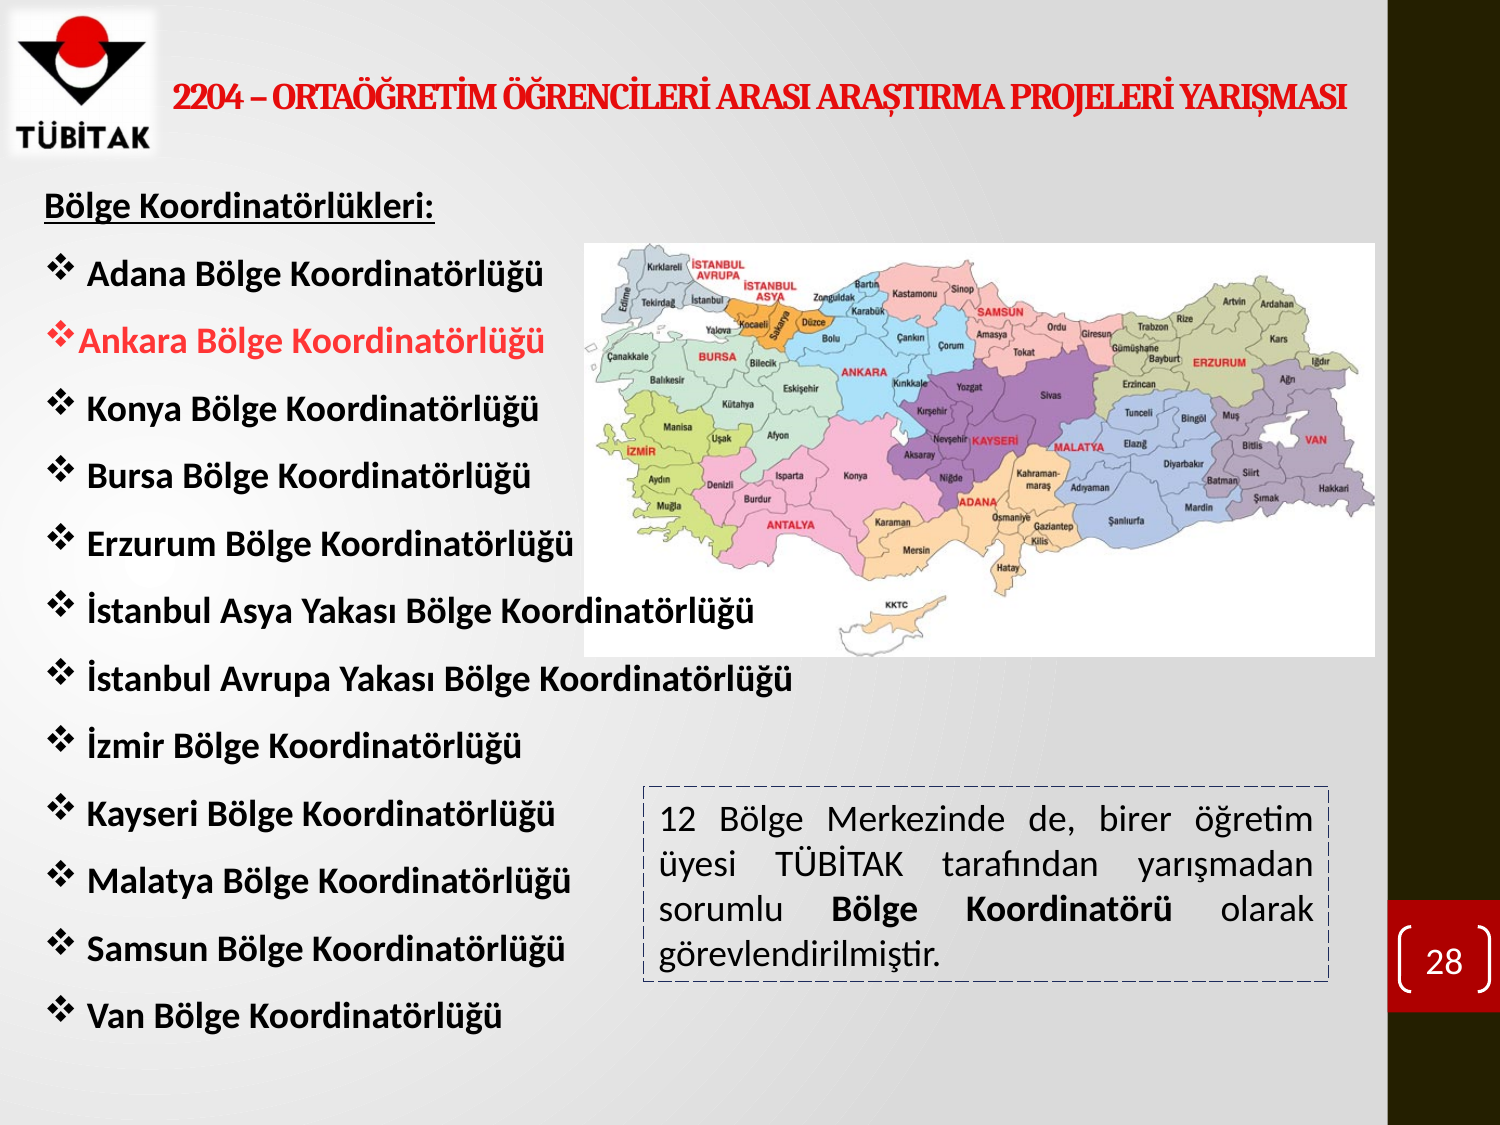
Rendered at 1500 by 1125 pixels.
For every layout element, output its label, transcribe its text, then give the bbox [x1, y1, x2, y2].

text_box Bölge Koordinatörlükleri: Adana Bölge Koordinatörlüğü Ankara Bölge Koordinatörlüğü Konya Bölge Koordinatörlüğü Bursa Bölge Koordinatörlüğü Erzurum Bölge Koordinatörlüğü İstanbul Asya Yakası Bölge Koordinatörlüğü İstanbul Avrupa Yakası Bölge Koordinatörlüğü İzmir Bölge Koordinatörlüğü Kayseri Bölge Koordinatörlüğü Malatya Bölge Koordinatörlüğü Samsun Bölge Koordinatörlüğü Van Bölge Koordinatörlüğü [29, 174, 1365, 1125]
slide_number 28 [1397, 925, 1492, 994]
text_box 12 Bölge Merkezinde de, birer öğretim üyesi TÜBİTAK tarafından yarışmadan sorumlu Bölge Koordinatörü olarak görevlendirilmiştir. [643, 786, 1329, 982]
picture [584, 243, 1376, 658]
picture [0, 0, 166, 166]
title 2204 – ORTAÖĞRETİM ÖĞRENCİLERİ ARASI ARAŞTIRMA PROJELERİ YARIŞMASI [135, 30, 1386, 219]
